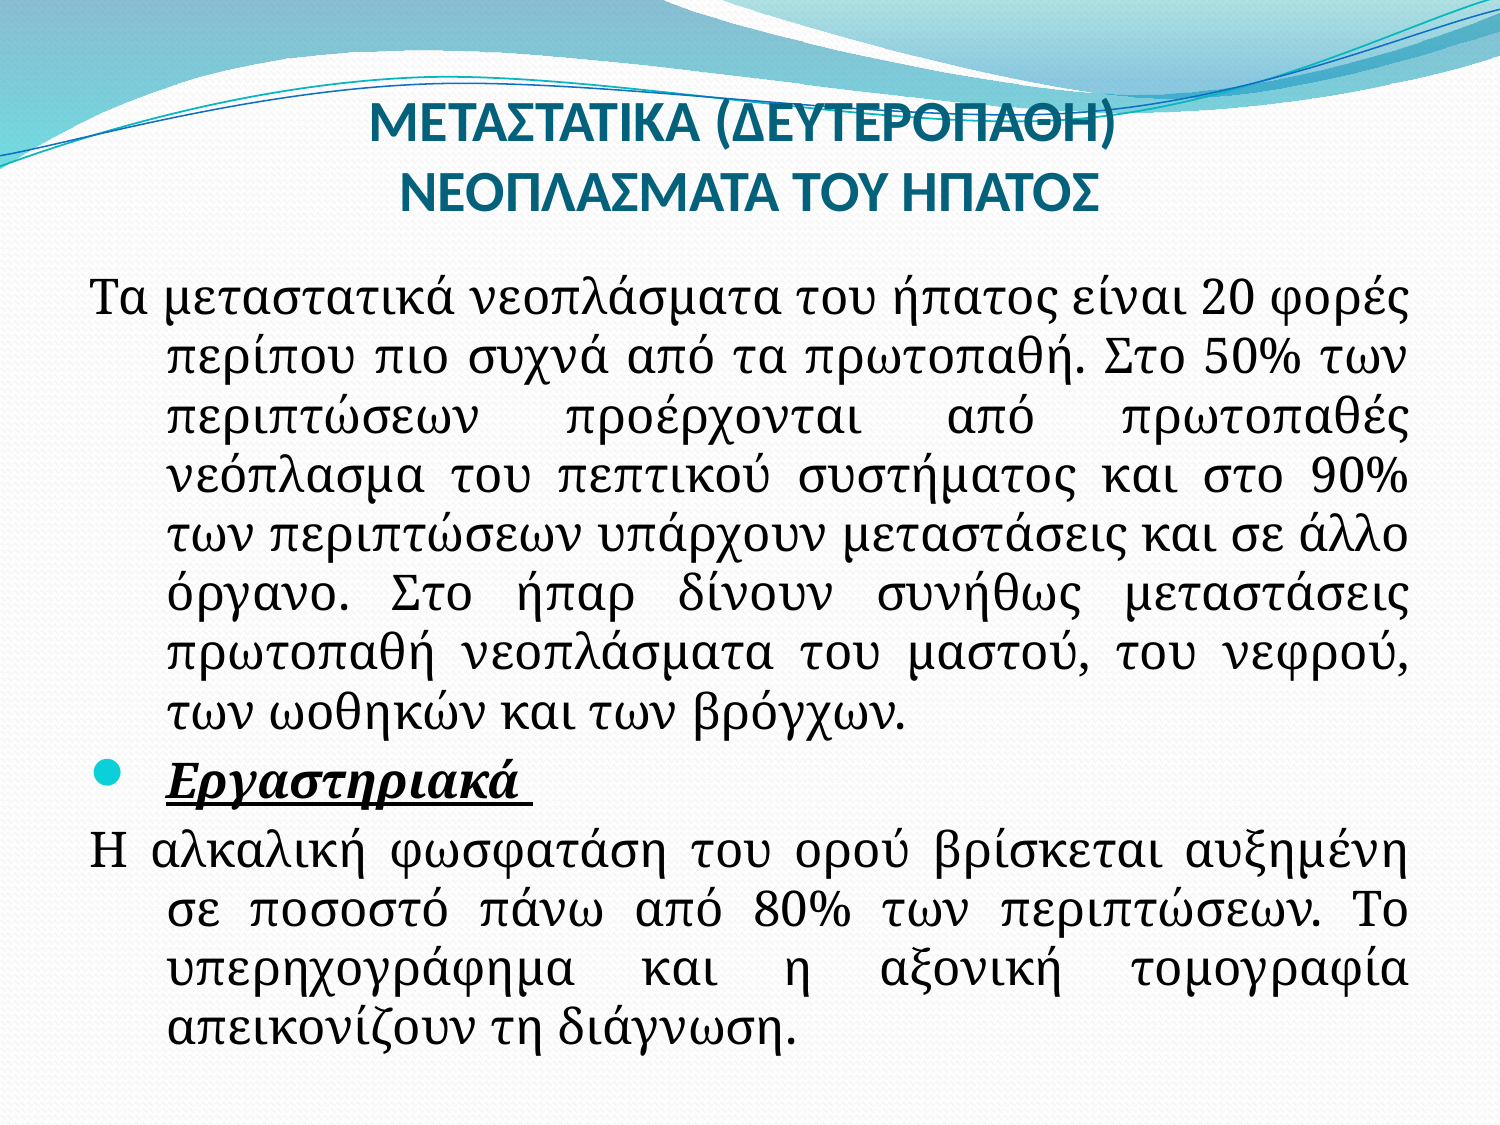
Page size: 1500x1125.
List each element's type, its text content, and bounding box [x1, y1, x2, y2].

list Τα μεταστατικά νεοπλάσματα του ήπατος είναι 20 φορές περίπου πιο συχνά από τα πρωτοπαθή. Στο 50% των περιπτώσεων προέρχονται από πρωτοπαθές νεόπλασμα του πεπτικού συστήματος και στο 90% των περιπτώσεων υπάρχουν μεταστάσεις και σε άλλο όργανο. Στο ήπαρ δίνουν συνήθως μεταστάσεις πρωτοπαθή νεοπλάσματα του μαστού, του νεφρού, των ωοθηκών και των βρόγχων. Εργαστηριακά Η αλκαλική φωσφατάση του ορού βρίσκεται αυξημένη σε ποσοστό πάνω από 80% των περιπτώσεων. Το υπερηχογράφημα και η αξονική τομογραφία απεικονίζουν τη διάγνωση. [75, 257, 1425, 1102]
title ΜΕΤΑΣΤΑΤΙΚΑ (ΔΕΥΤΕΡΟΠΑΘΗ) ΝΕΟΠΛΑΣΜΑΤΑ ΤΟΥ ΗΠΑΤΟΣ [75, 93, 1425, 223]
